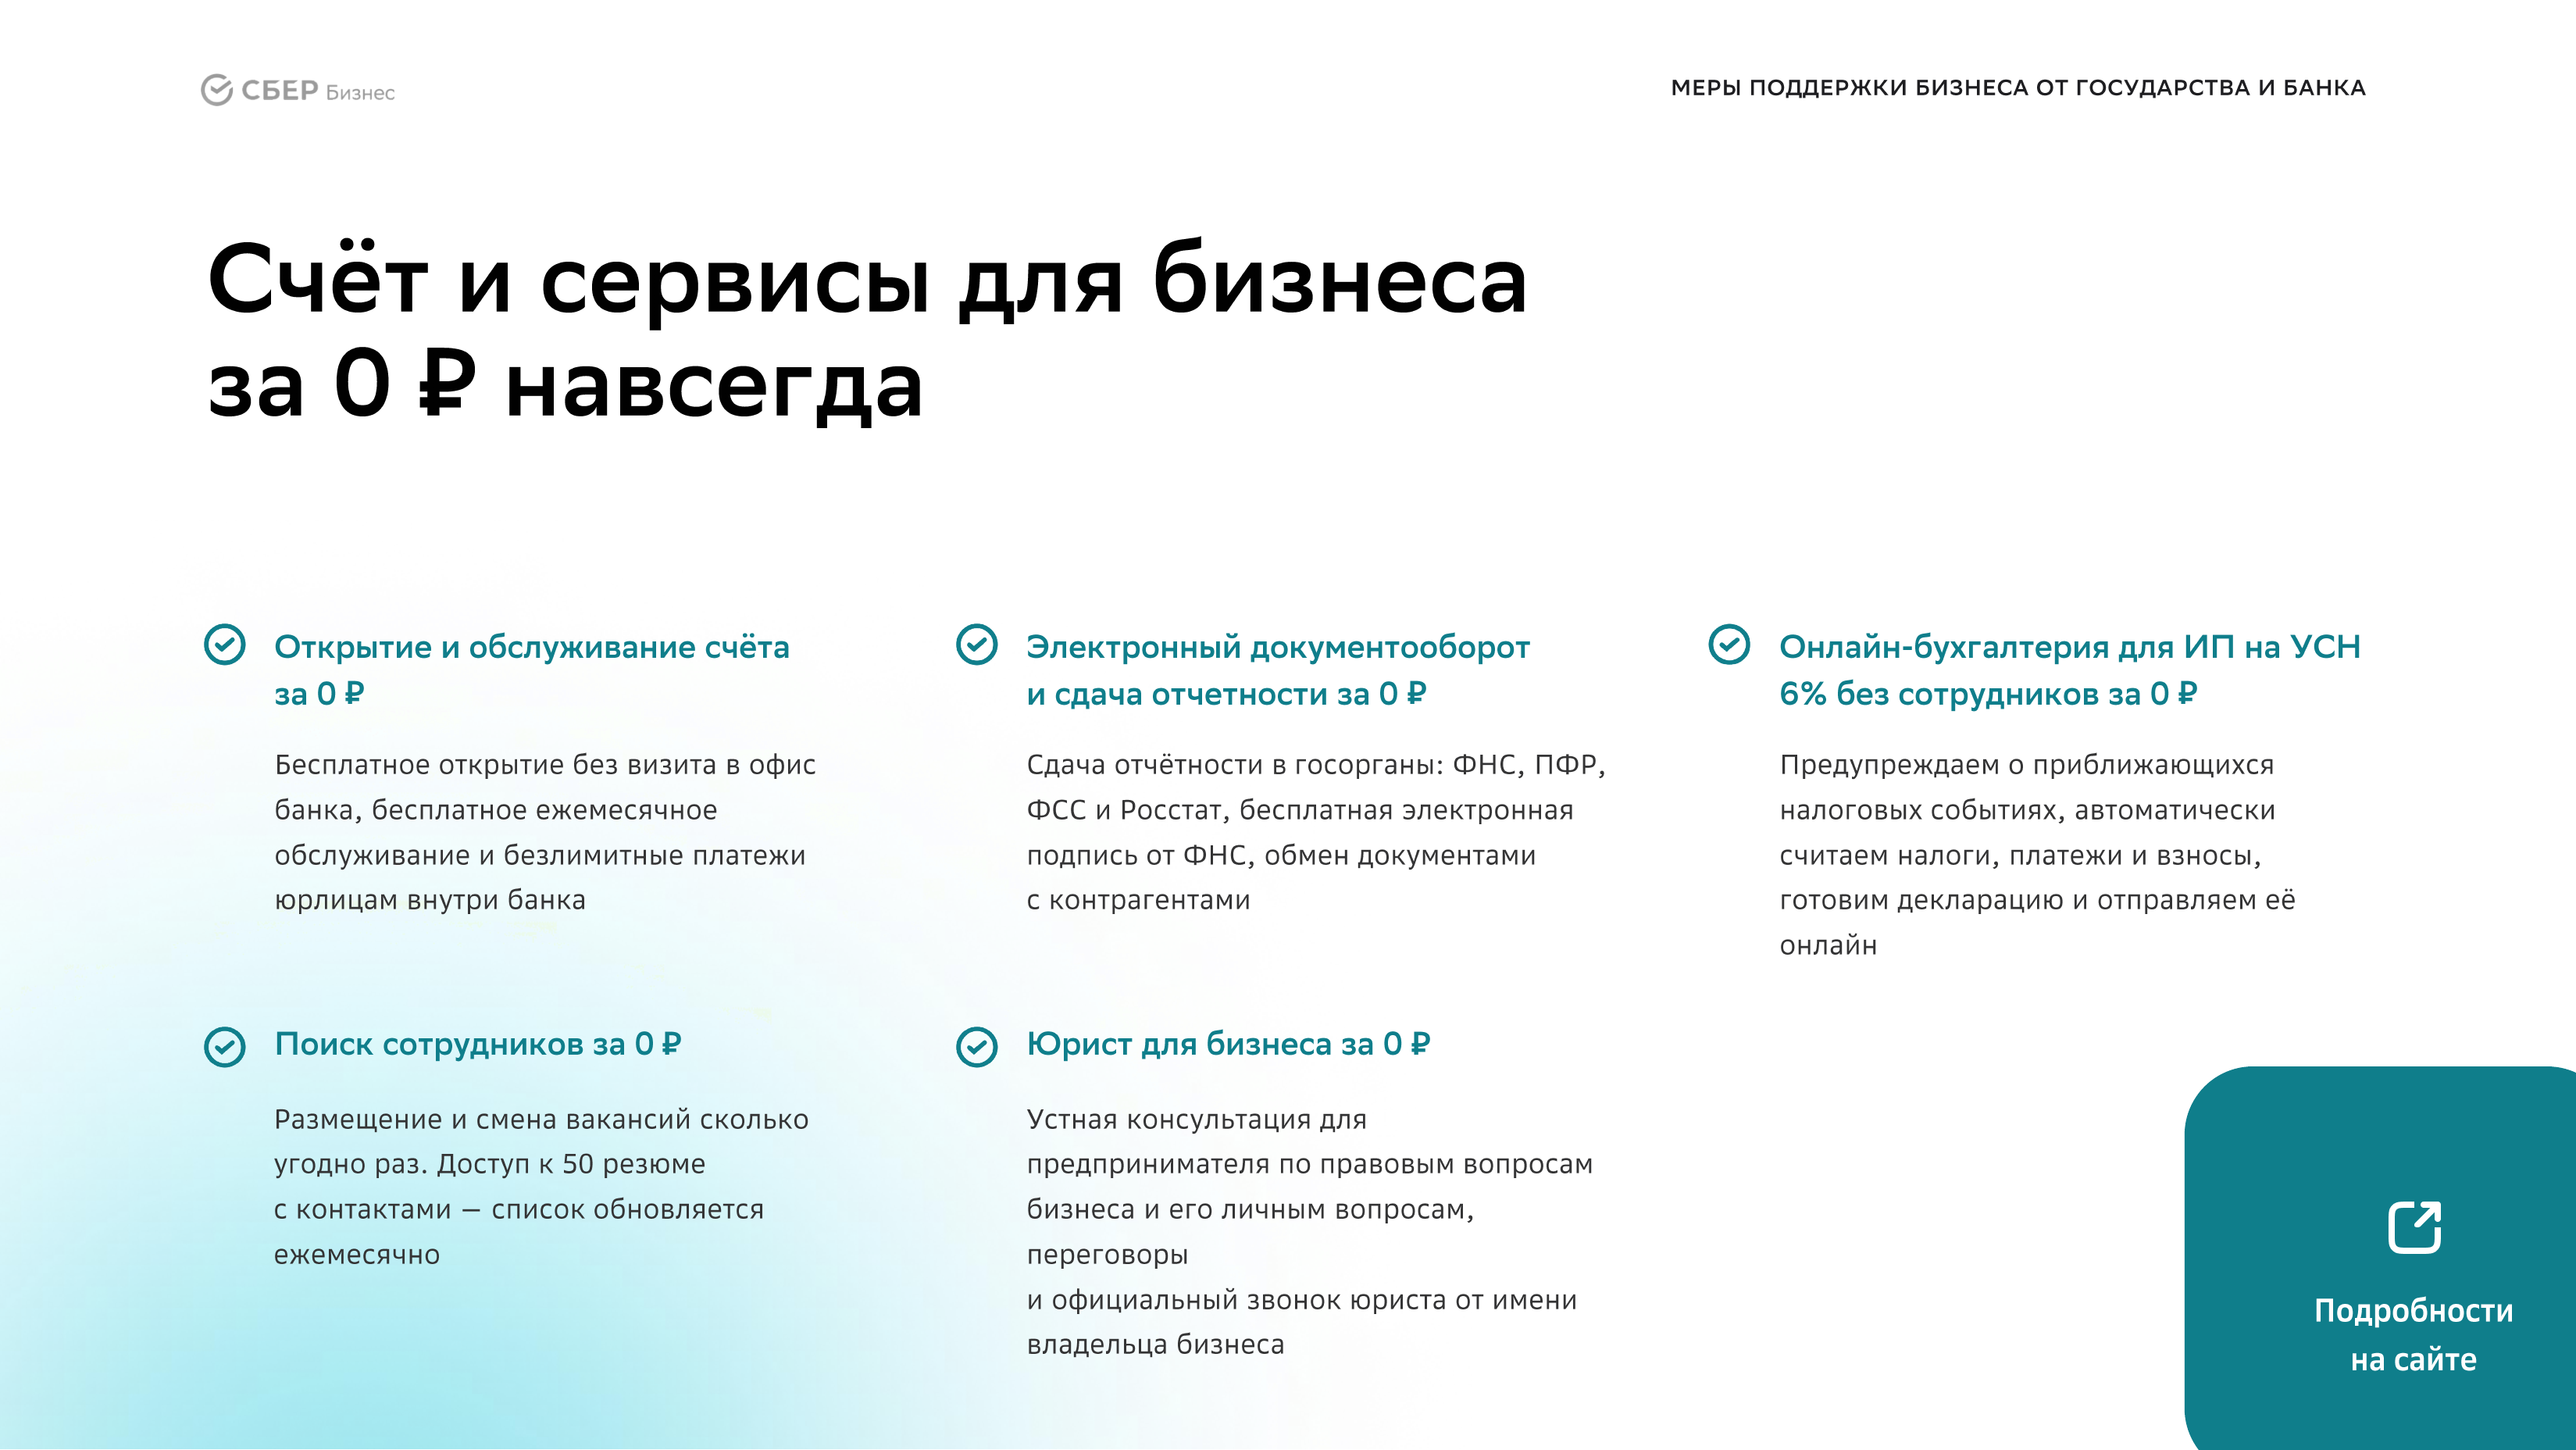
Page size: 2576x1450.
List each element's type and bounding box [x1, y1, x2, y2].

picture [1779, 792, 2299, 827]
text_box [274, 1023, 703, 1066]
picture [201, 73, 395, 106]
picture [1779, 837, 2285, 872]
text_box [273, 1191, 788, 1226]
picture [1671, 74, 2389, 103]
picture [1779, 747, 2299, 782]
text_box [1026, 792, 1597, 827]
picture [1708, 623, 1750, 666]
text_box [206, 219, 1606, 448]
picture [1779, 927, 1901, 962]
text_box [2184, 1066, 2576, 1450]
picture [1779, 882, 2319, 917]
text_box [1026, 747, 1630, 782]
text_box [1779, 627, 2388, 716]
text_box [1026, 627, 1557, 716]
text_box [1026, 1023, 1451, 1066]
text_box [274, 627, 816, 716]
picture [0, 520, 1617, 1450]
